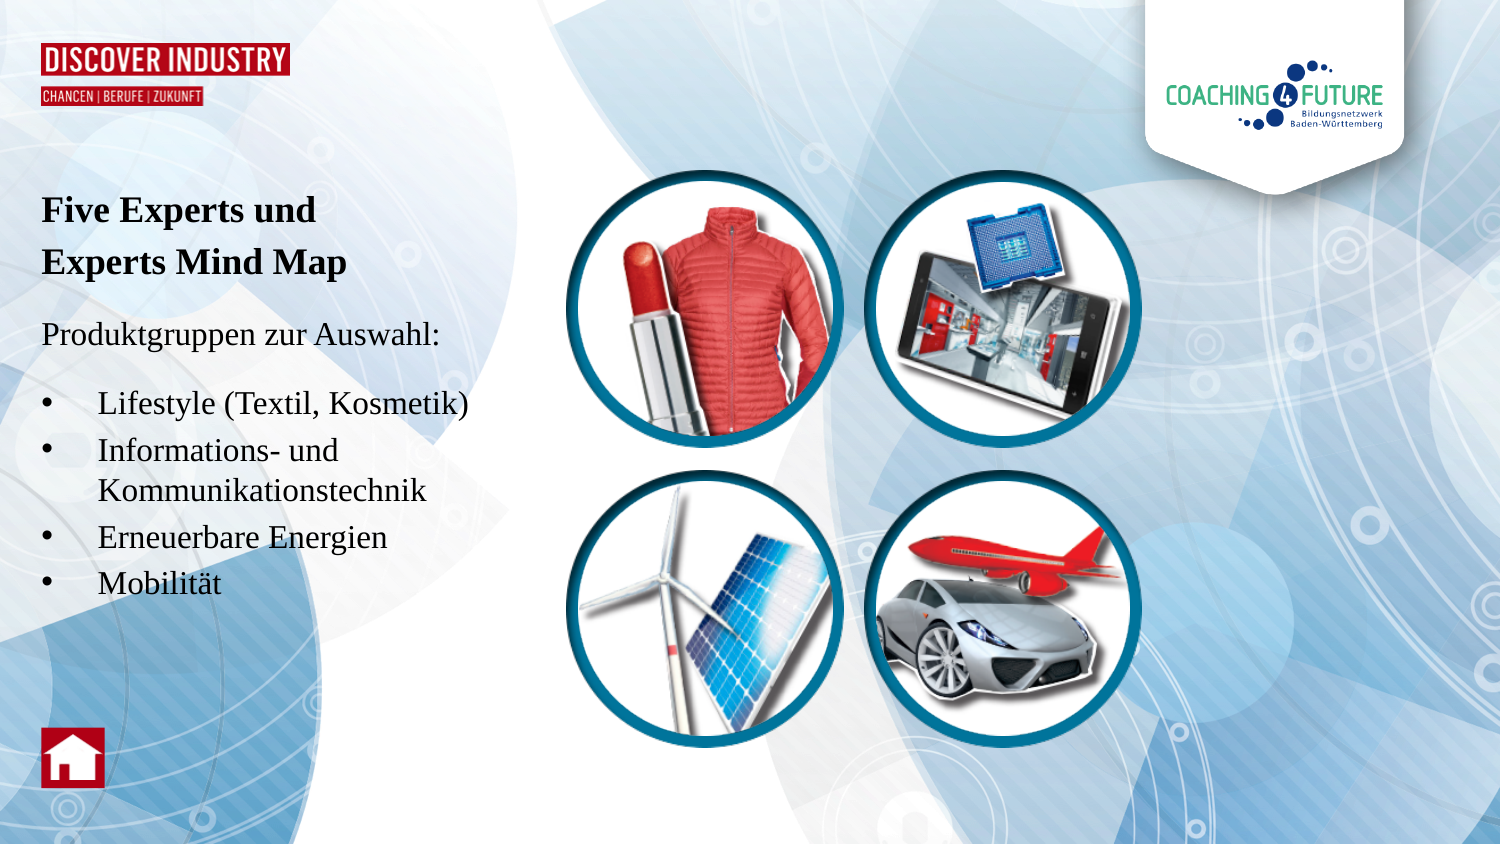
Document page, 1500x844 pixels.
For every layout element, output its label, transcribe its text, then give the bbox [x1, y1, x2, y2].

picture [0, 0, 1500, 844]
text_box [41, 727, 105, 789]
text_box Five Experts und Experts Mind Map Produktgruppen zur Auswahl: Lifestyle (Textil, Kosmetik) Informations- und Kommunikationstechnik Erneuerbare Energien Mobilität [26, 177, 526, 683]
text_box [0, 698, 145, 844]
